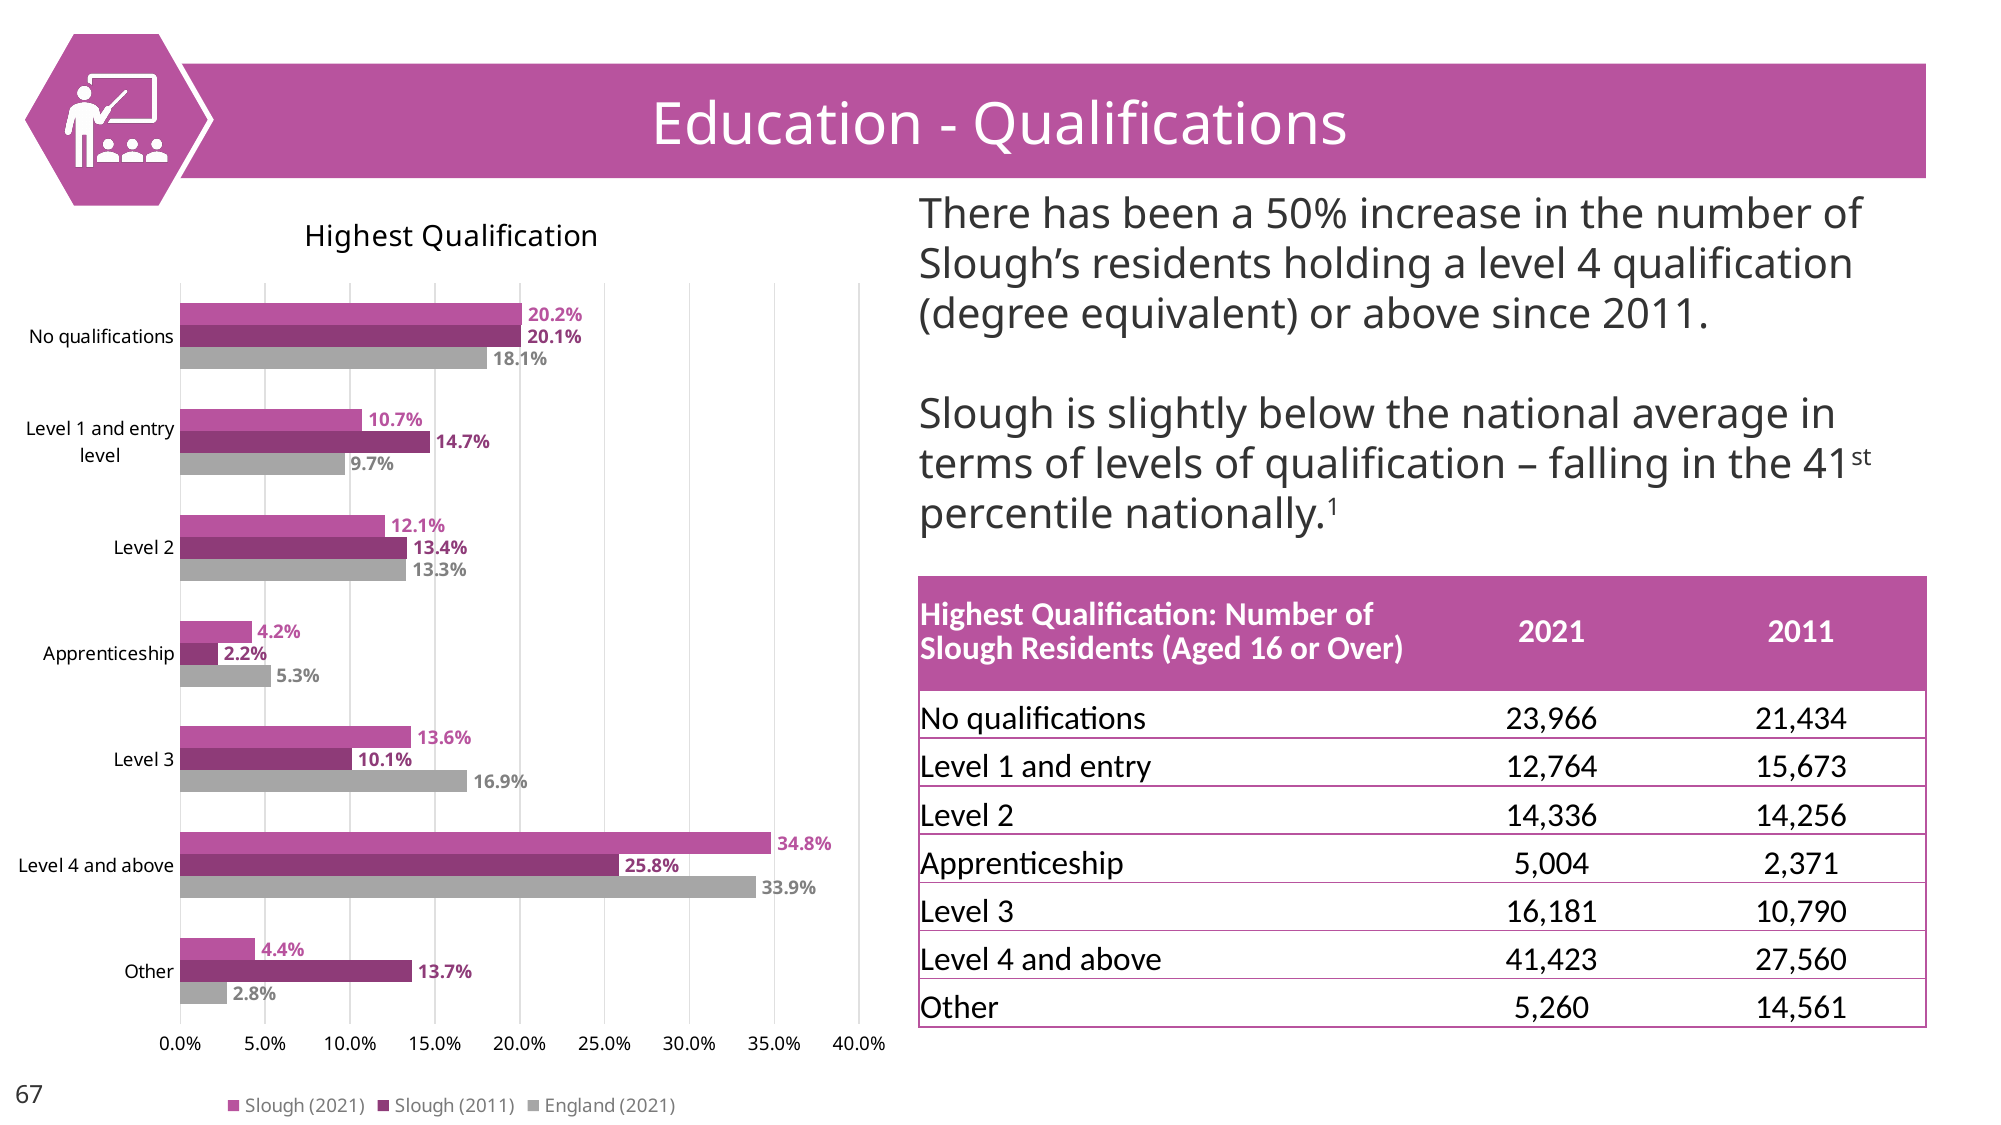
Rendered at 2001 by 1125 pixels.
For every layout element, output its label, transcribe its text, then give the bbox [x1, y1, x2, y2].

table_cell 5,004 [1427, 835, 1676, 882]
table_cell 14,336 [1427, 787, 1676, 833]
table_cell 27,560 [1676, 931, 1925, 978]
table_cell No qualifications [920, 691, 1427, 737]
table_header 2021 [1427, 578, 1676, 689]
table_header Highest Qualification: Number of Slough Residents (Aged 16 or Over) [920, 578, 1427, 689]
table_cell 15,673 [1676, 739, 1925, 785]
picture [1720, 1011, 1986, 1107]
table_cell Apprenticeship [920, 835, 1427, 882]
chart [0, 179, 905, 1125]
table_cell 14,561 [1676, 979, 1925, 1026]
table_cell 10,790 [1676, 883, 1925, 930]
table_cell 41,423 [1427, 931, 1676, 978]
table_cell 14,256 [1676, 787, 1925, 833]
table_cell 5,260 [1427, 979, 1676, 1026]
table_cell Level 2 [920, 787, 1427, 833]
table_cell 12,764 [1427, 739, 1676, 785]
picture [58, 61, 175, 178]
text_box There has been a 50% increase in the number of Slough’s residents holding a level 4 qualification (degree equivalent) or above since 2011. Slough is slightly below the national average in terms of levels of qualification – falling in the 41st percentile nationally.1 [905, 179, 1971, 545]
table_cell 2,371 [1676, 835, 1925, 882]
table_cell 23,966 [1427, 691, 1676, 737]
table_cell 16,181 [1427, 883, 1676, 930]
table_cell Level 3 [920, 883, 1427, 930]
title Education - Qualifications [179, 63, 1927, 179]
table_cell Other [920, 979, 1427, 1026]
table_cell Level 4 and above [920, 931, 1427, 978]
table_cell 21,434 [1676, 691, 1925, 737]
text_box [20, 30, 212, 179]
table_header 2011 [1676, 578, 1925, 689]
table_cell Level 1 and entry [920, 739, 1427, 785]
